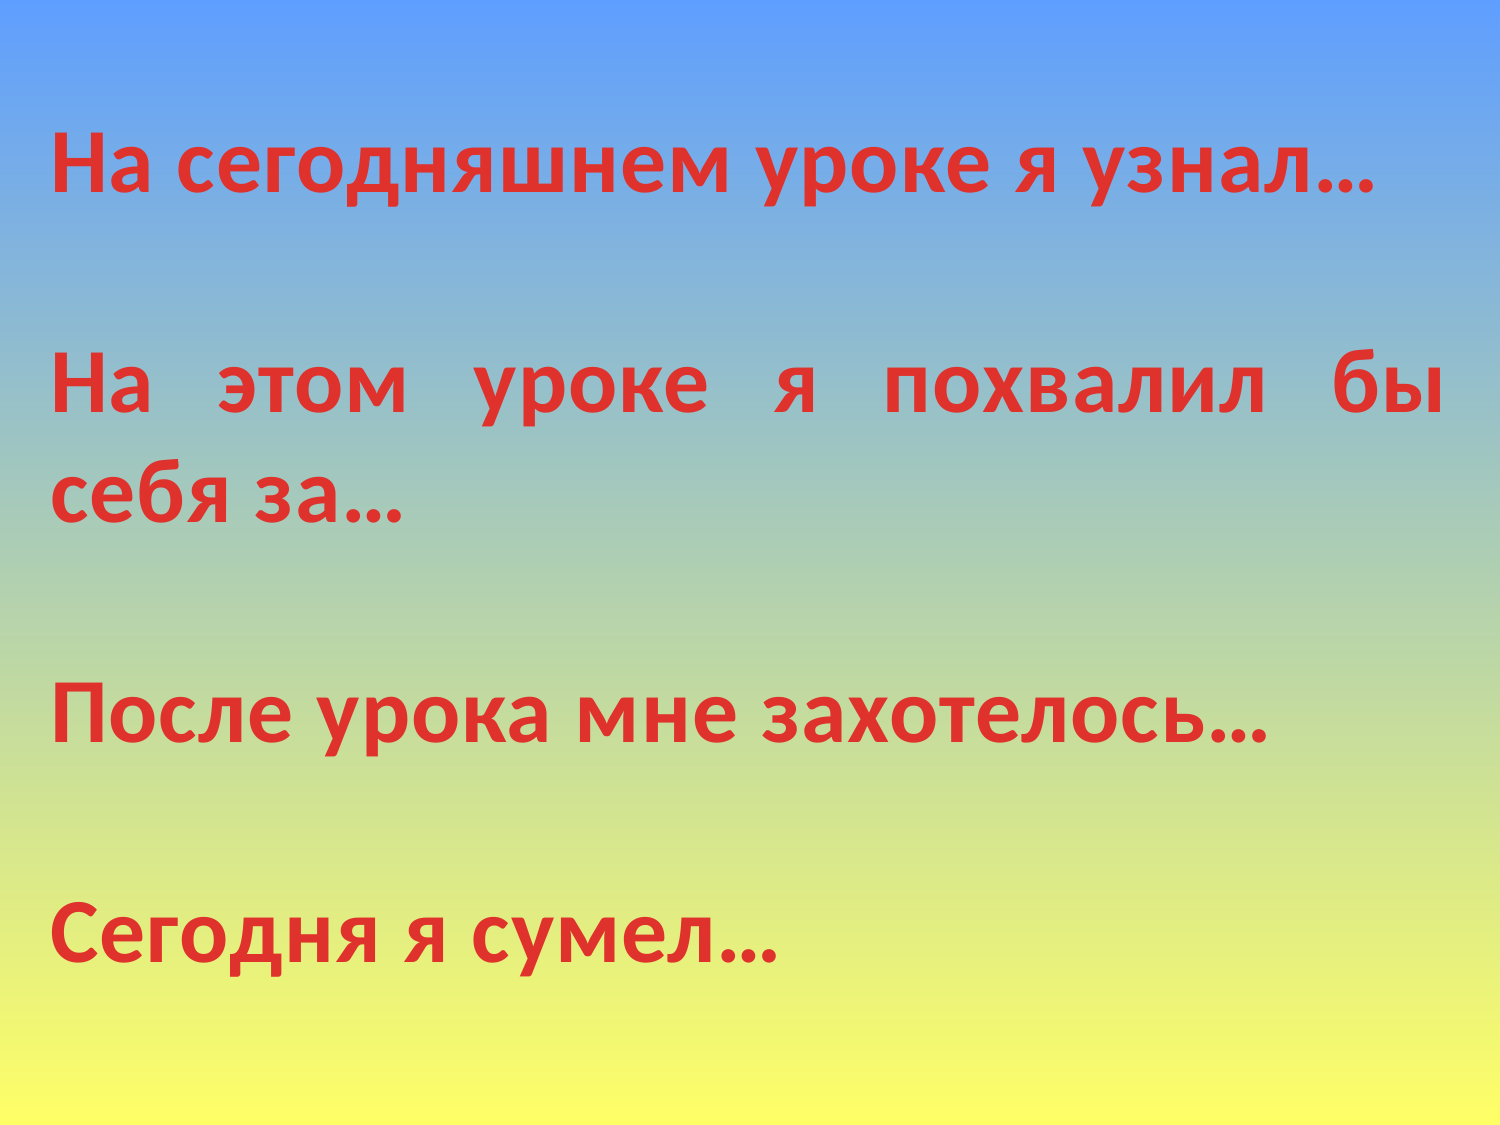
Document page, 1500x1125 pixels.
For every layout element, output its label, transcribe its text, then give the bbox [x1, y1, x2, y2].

text_box На сегодняшнем уроке я узнал… На этом уроке я похвалил бы себя за… После урока мне захотелось… Сегодня я сумел… [35, 93, 1465, 989]
